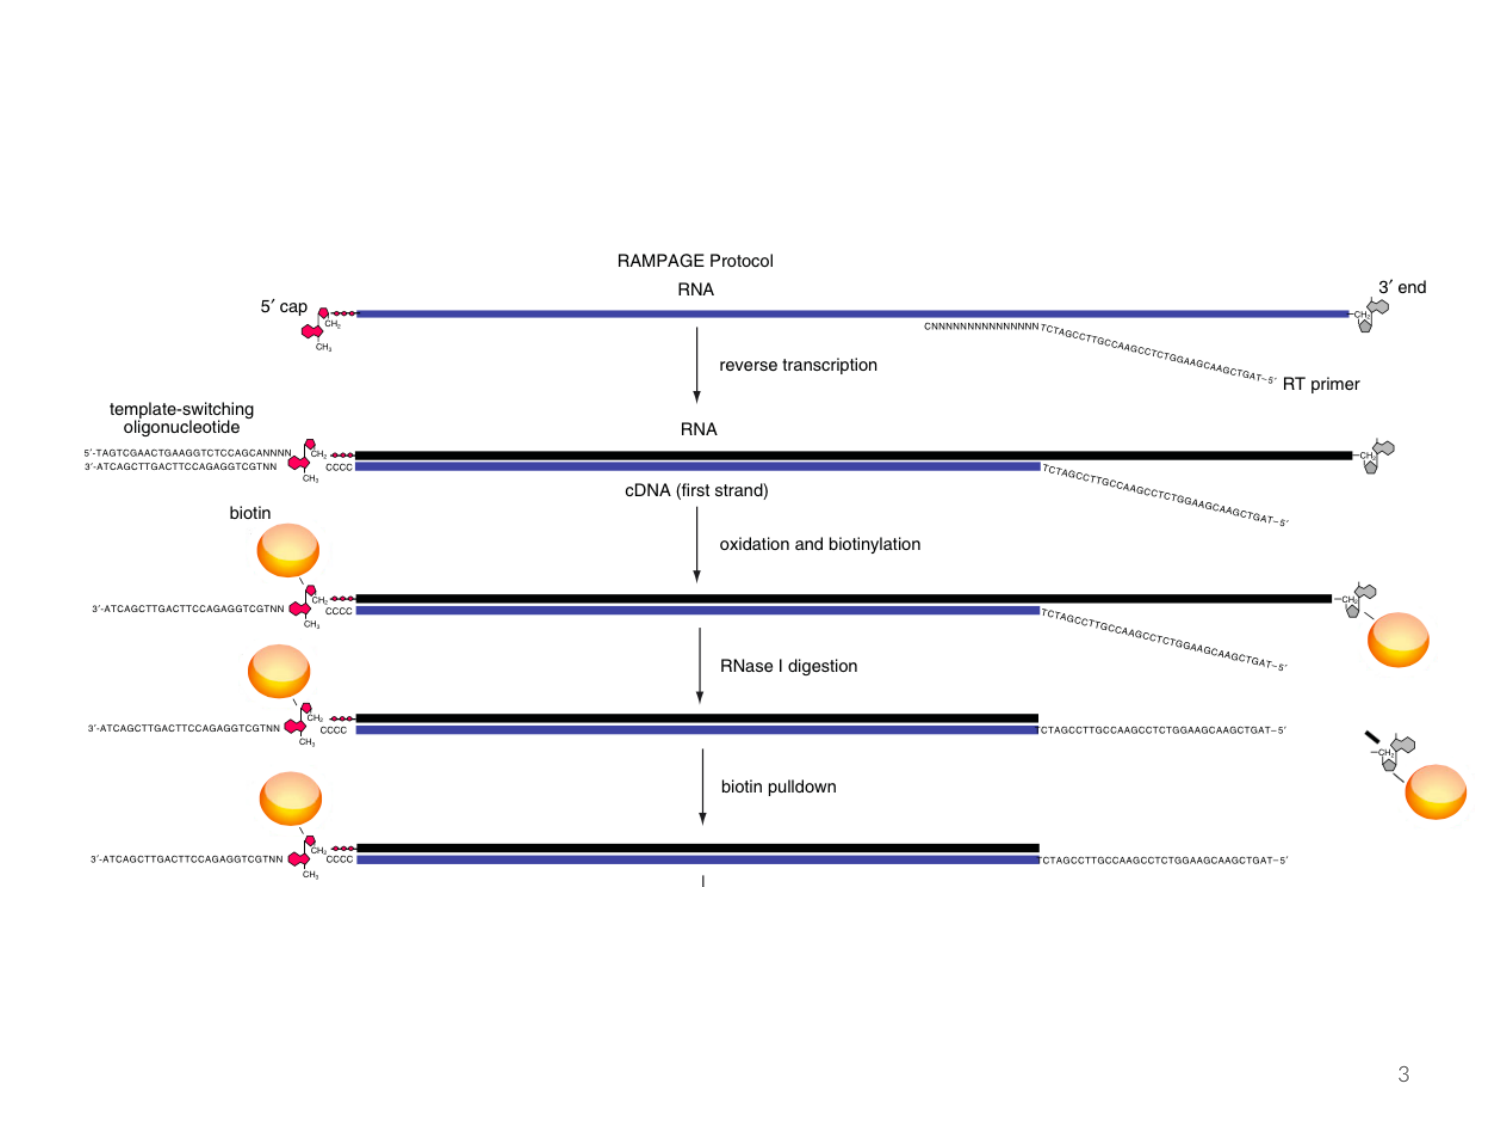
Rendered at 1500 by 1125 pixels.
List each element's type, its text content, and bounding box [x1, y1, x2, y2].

slide_number 3 [1074, 1042, 1425, 1103]
picture [0, 237, 1500, 887]
